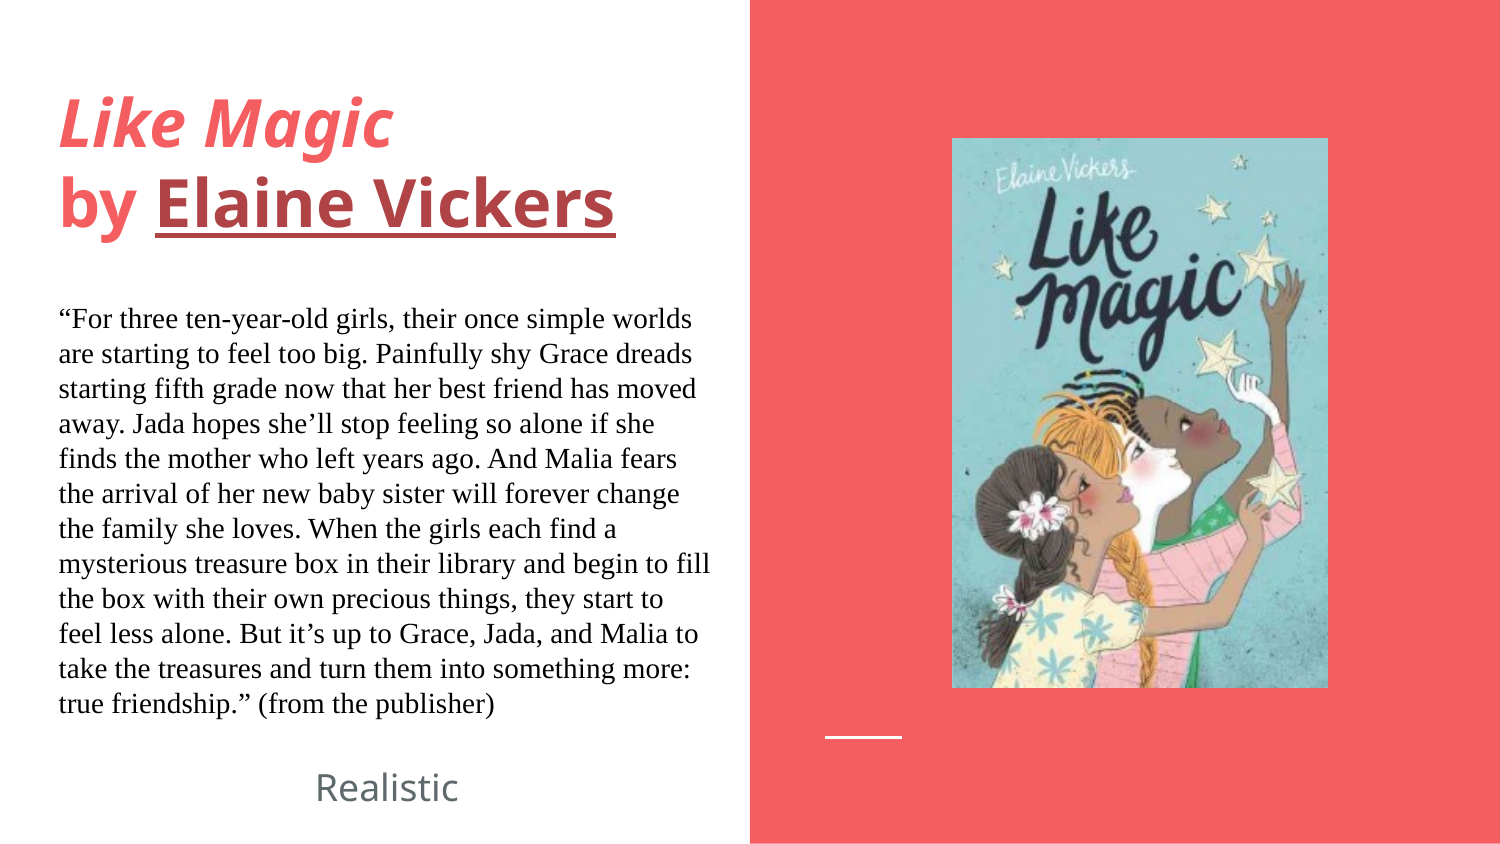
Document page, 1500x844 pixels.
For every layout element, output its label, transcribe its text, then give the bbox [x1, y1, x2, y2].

picture [952, 138, 1328, 688]
title Like Magic by Elaine Vickers [43, 107, 761, 267]
subtitle “For three ten-year-old girls, their once simple worlds are starting to feel too big. Painfully shy Grace dreads starting fifth grade now that her best friend has moved away. Jada hopes she’ll stop feeling so alone if she finds the mother who left years ago. And Malia fears the arrival of her new baby sister will forever change the family she loves. When the girls each find a mysterious treasure box in their library and begin to fill the box with their own precious things, they start to feel less alone. But it’s up to Grace, Jada, and Malia to take the treasures and turn them into something more: true friendship.” (from the publisher) Realistic [43, 284, 731, 753]
